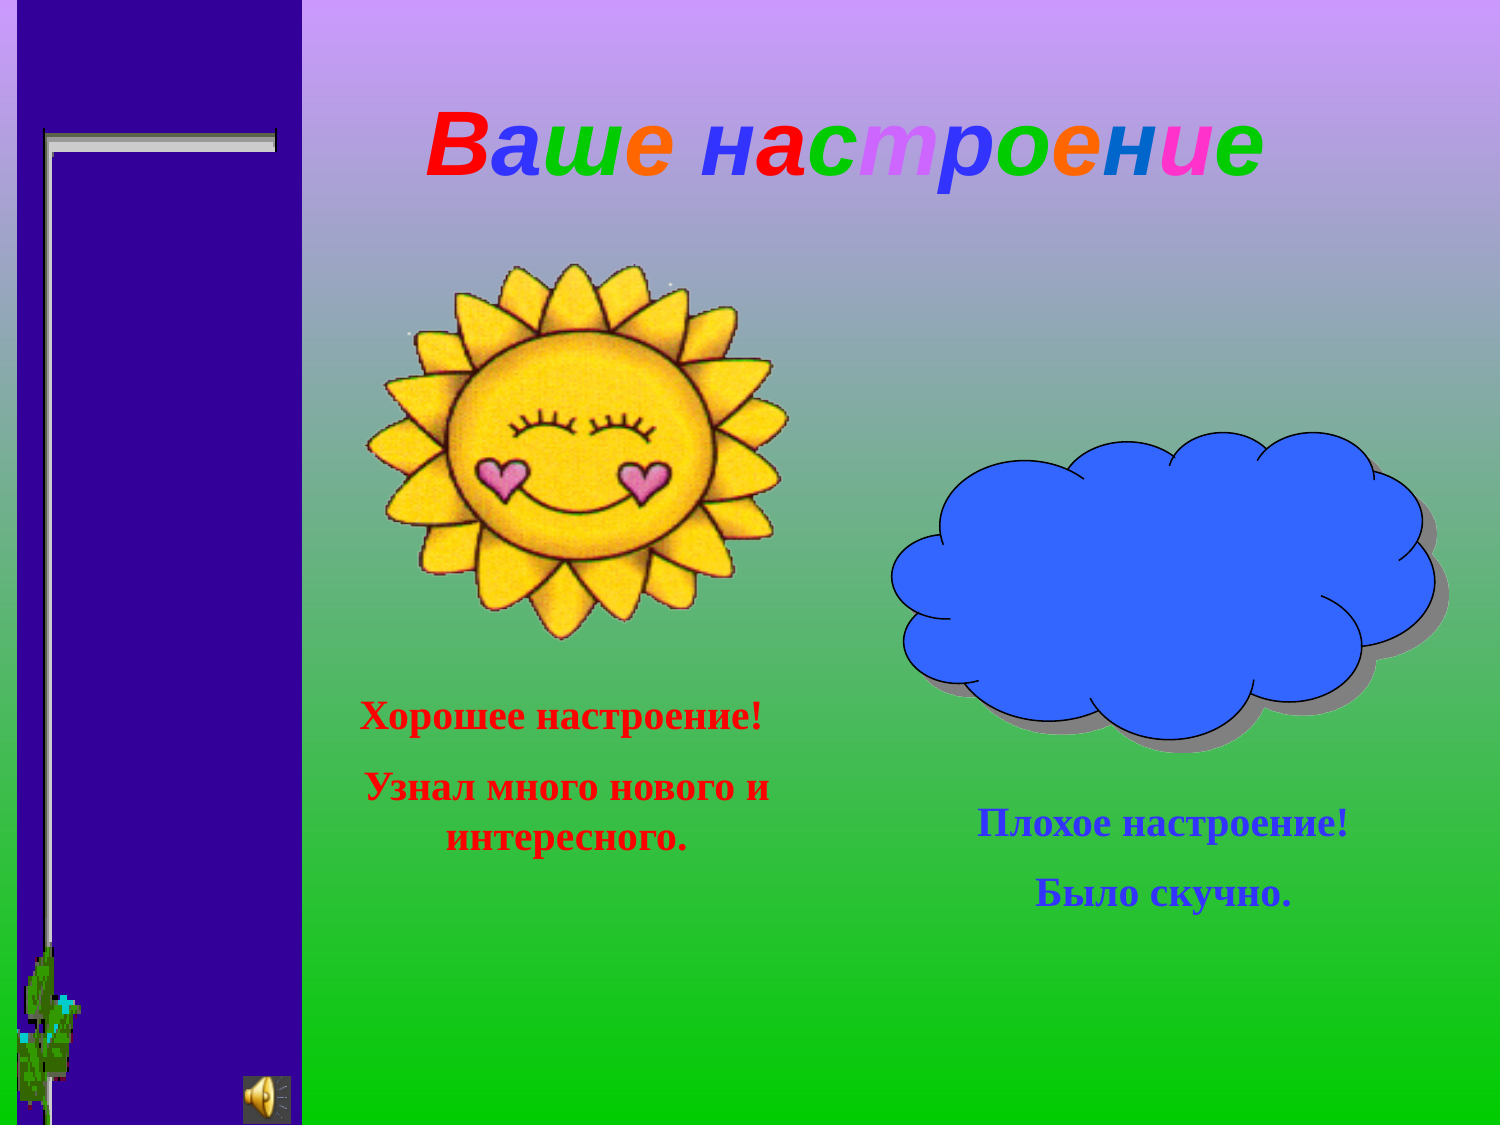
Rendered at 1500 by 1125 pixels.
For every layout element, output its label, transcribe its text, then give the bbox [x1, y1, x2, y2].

text_box Хорошее настроение! Узнал много нового и интересного. [336, 680, 798, 867]
title Ваше настроение [307, 44, 1426, 233]
text_box Плохое настроение! Было скучно. [950, 786, 1376, 923]
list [359, 255, 798, 646]
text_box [891, 432, 1436, 764]
picture [17, 0, 302, 1125]
